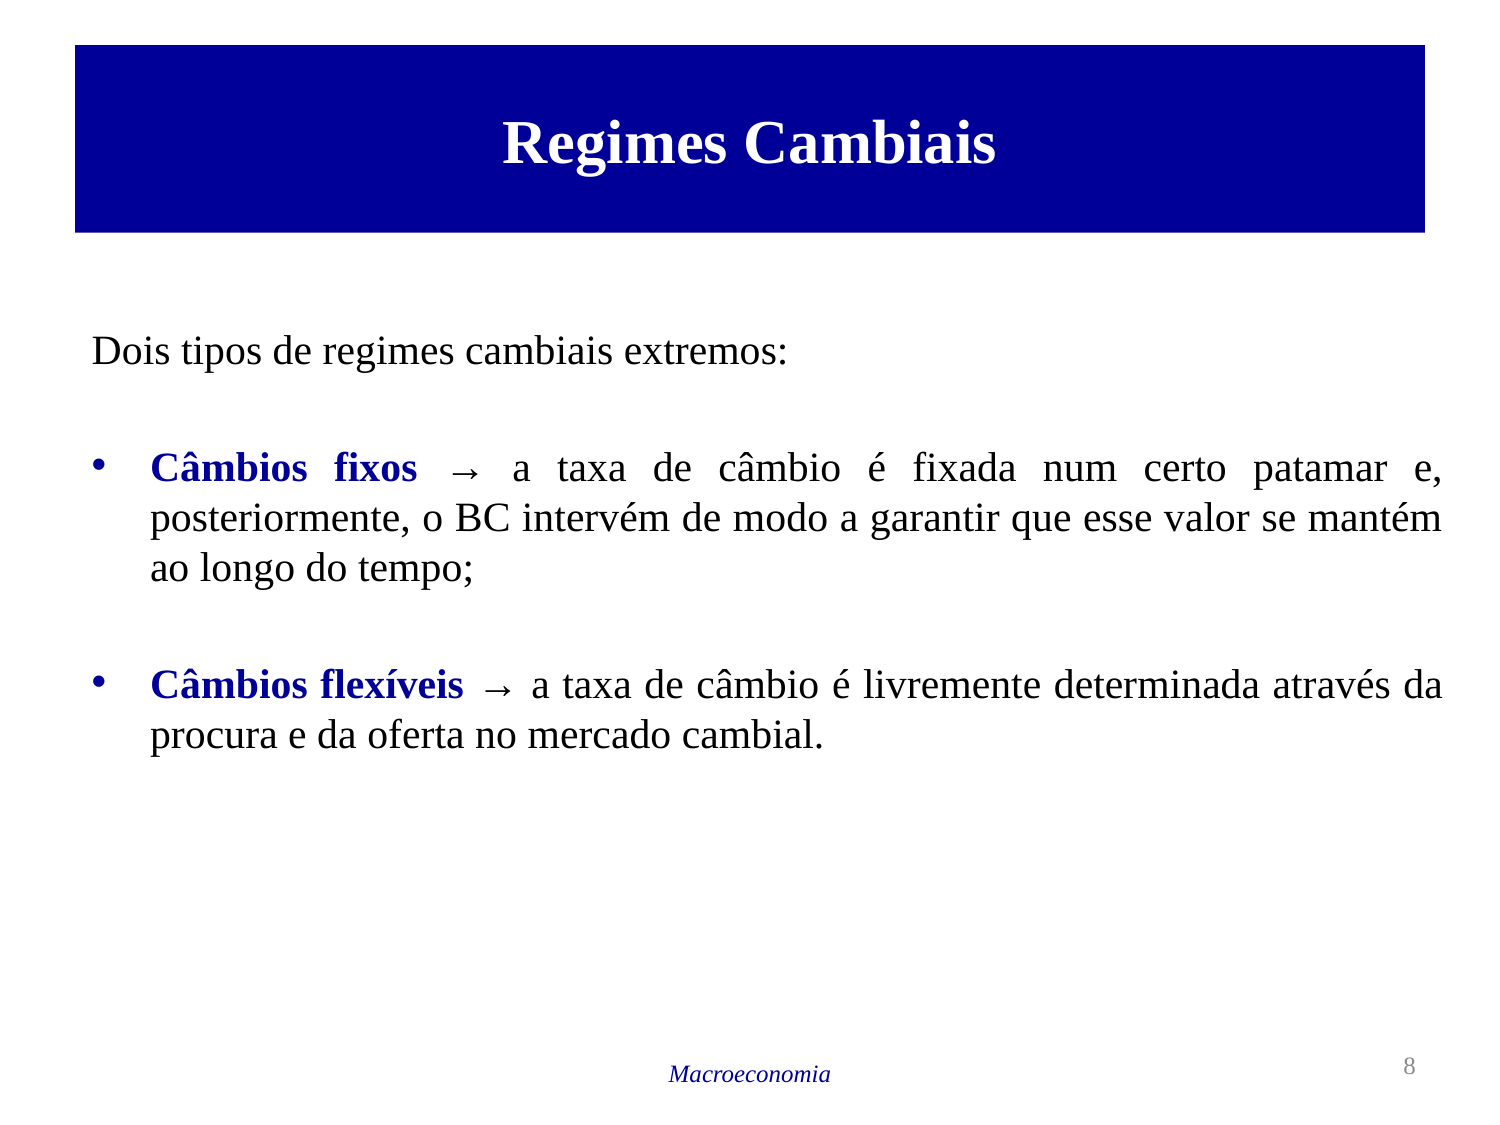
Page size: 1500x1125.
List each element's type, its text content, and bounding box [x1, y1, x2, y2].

list Dois tipos de regimes cambiais extremos: Câmbios fixos → a taxa de câmbio é fixada num certo patamar e, posteriormente, o BC intervém de modo a garantir que esse valor se mantém ao longo do tempo; Câmbios flexíveis → a taxa de câmbio é livremente determinada através da procura e da oferta no mercado cambial. [76, 257, 1459, 1000]
slide_number 8 [1080, 1035, 1431, 1095]
footer Macroeconomia [512, 1042, 988, 1103]
title Regimes Cambiais [75, 45, 1425, 233]
